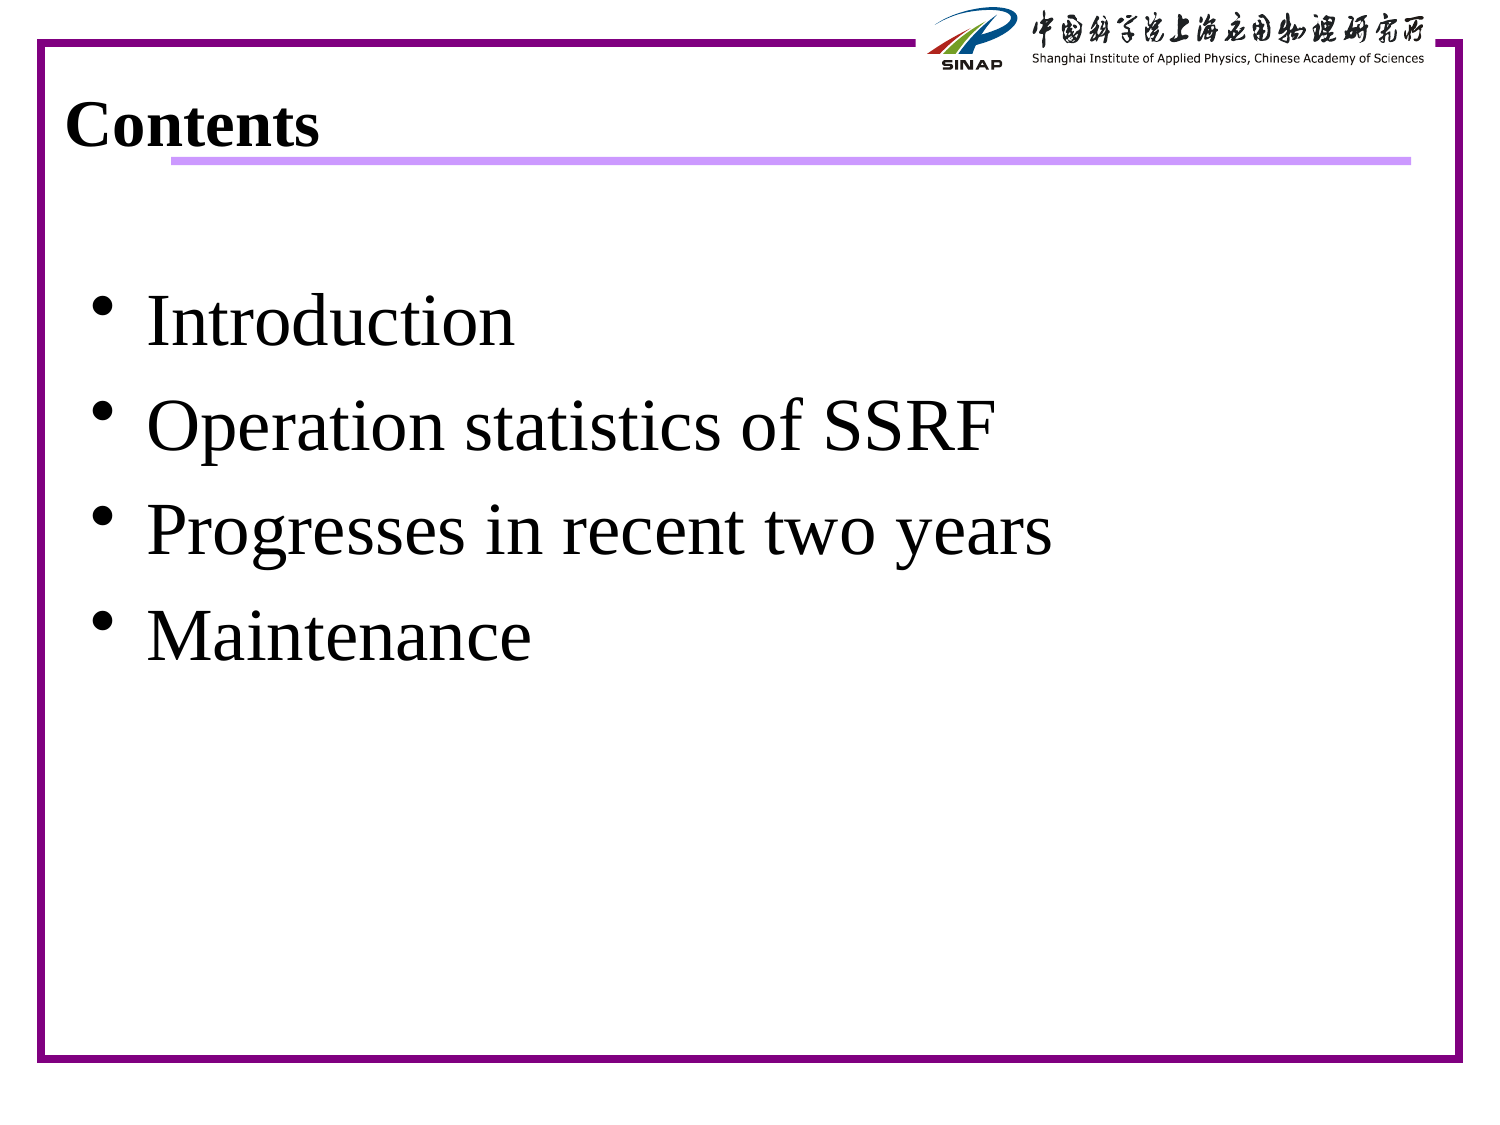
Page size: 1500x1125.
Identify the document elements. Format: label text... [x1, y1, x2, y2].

title Contents [49, 77, 1341, 162]
list Introduction Operation statistics of SSRF Progresses in recent two years Maintenance [75, 262, 1425, 929]
